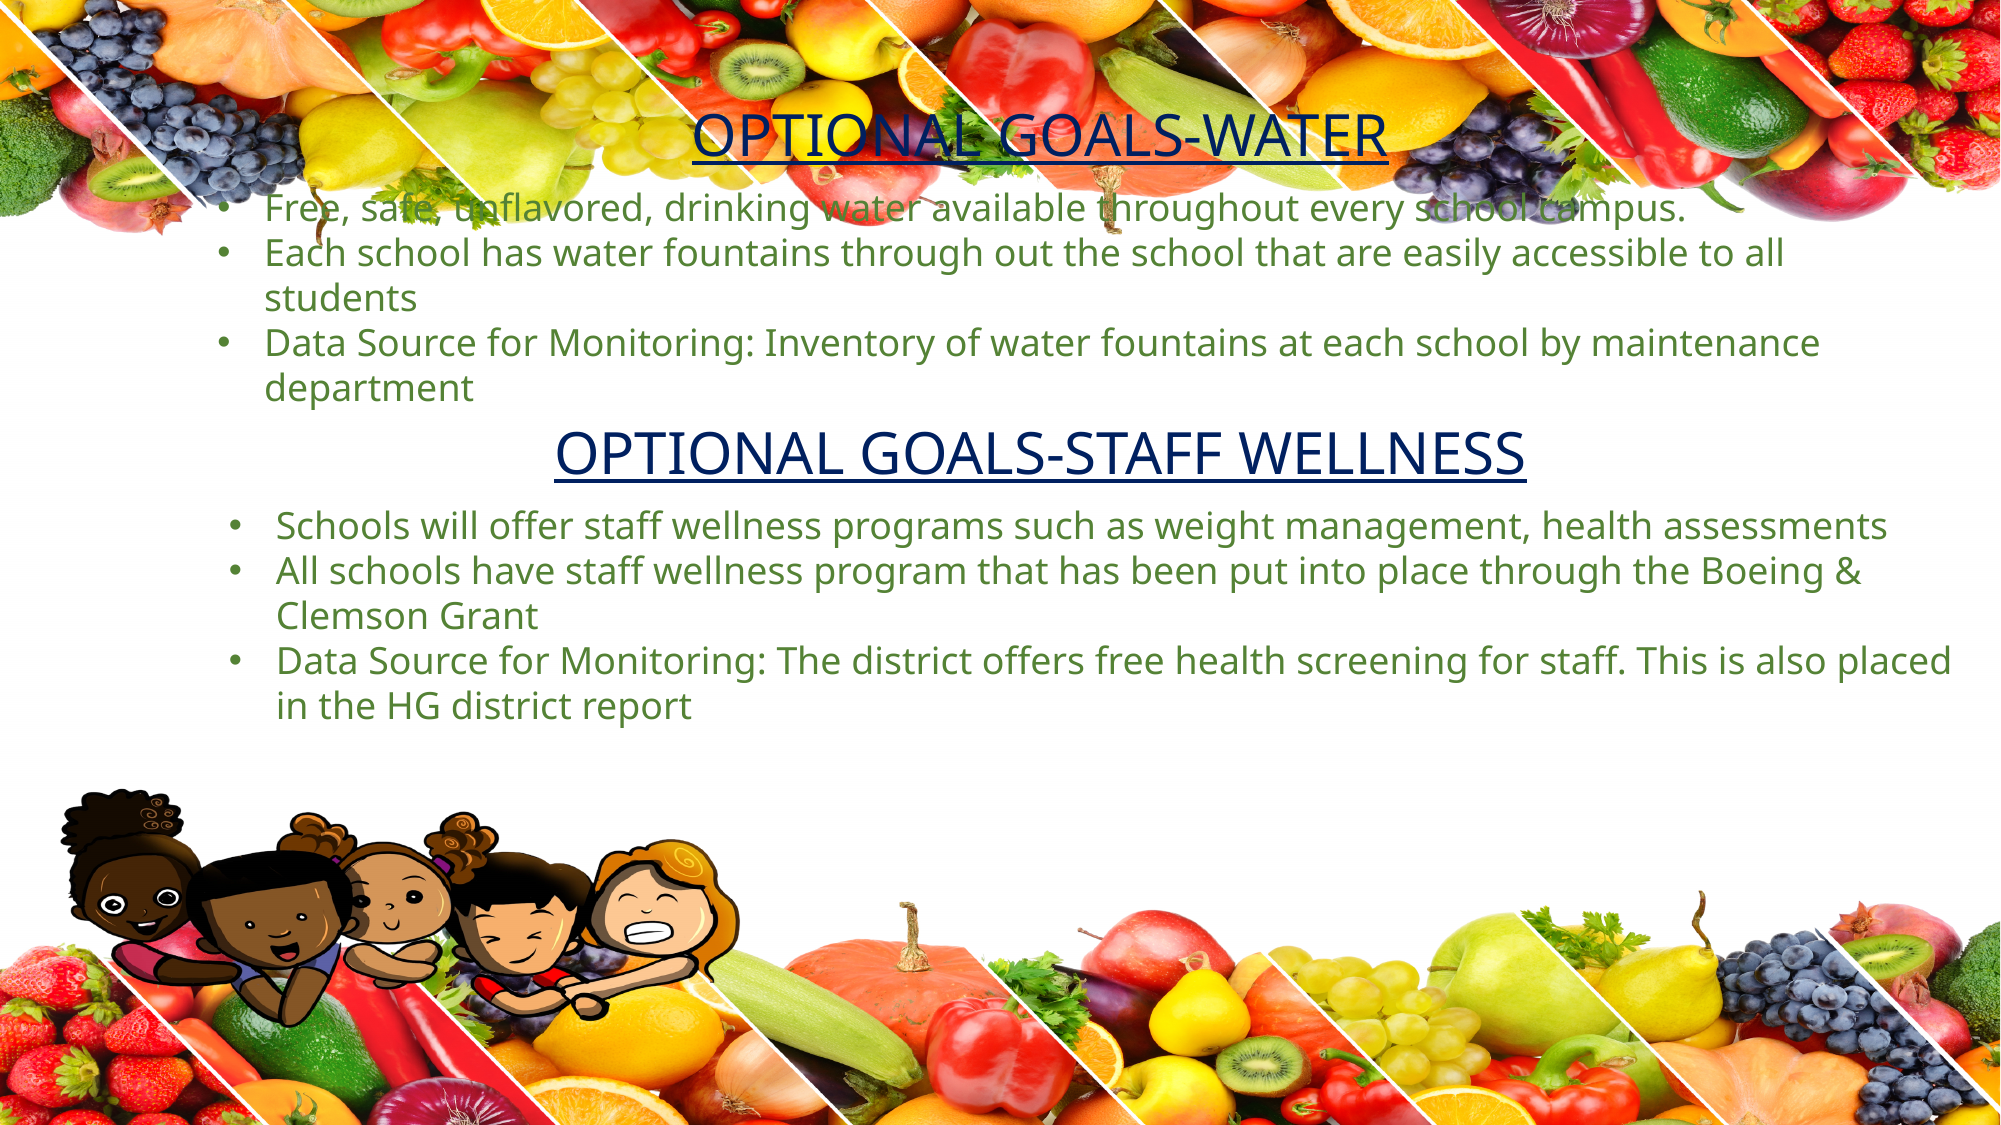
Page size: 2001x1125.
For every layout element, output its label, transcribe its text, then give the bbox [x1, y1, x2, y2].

picture [0, 0, 2001, 1125]
text_box OPTIONAL GOALS-WATER [139, 57, 1942, 176]
text_box Free, safe, unflavored, drinking water available throughout every school campus. Each school has water fountains through out the school that are easily accessible to all students Data Source for Monitoring: Inventory of water fountains at each school by maintenance department [127, 176, 1954, 731]
text_box Schools will offer staff wellness programs such as weight management, health assessments All schools have staff wellness program that has been put into place through the Boeing & Clemson Grant Data Source for Monitoring: The district offers free health screening for staff. This is also placed in the HG district report [139, 494, 1994, 1009]
text_box OPTIONAL GOALS-STAFF WELLNESS [139, 375, 1942, 494]
